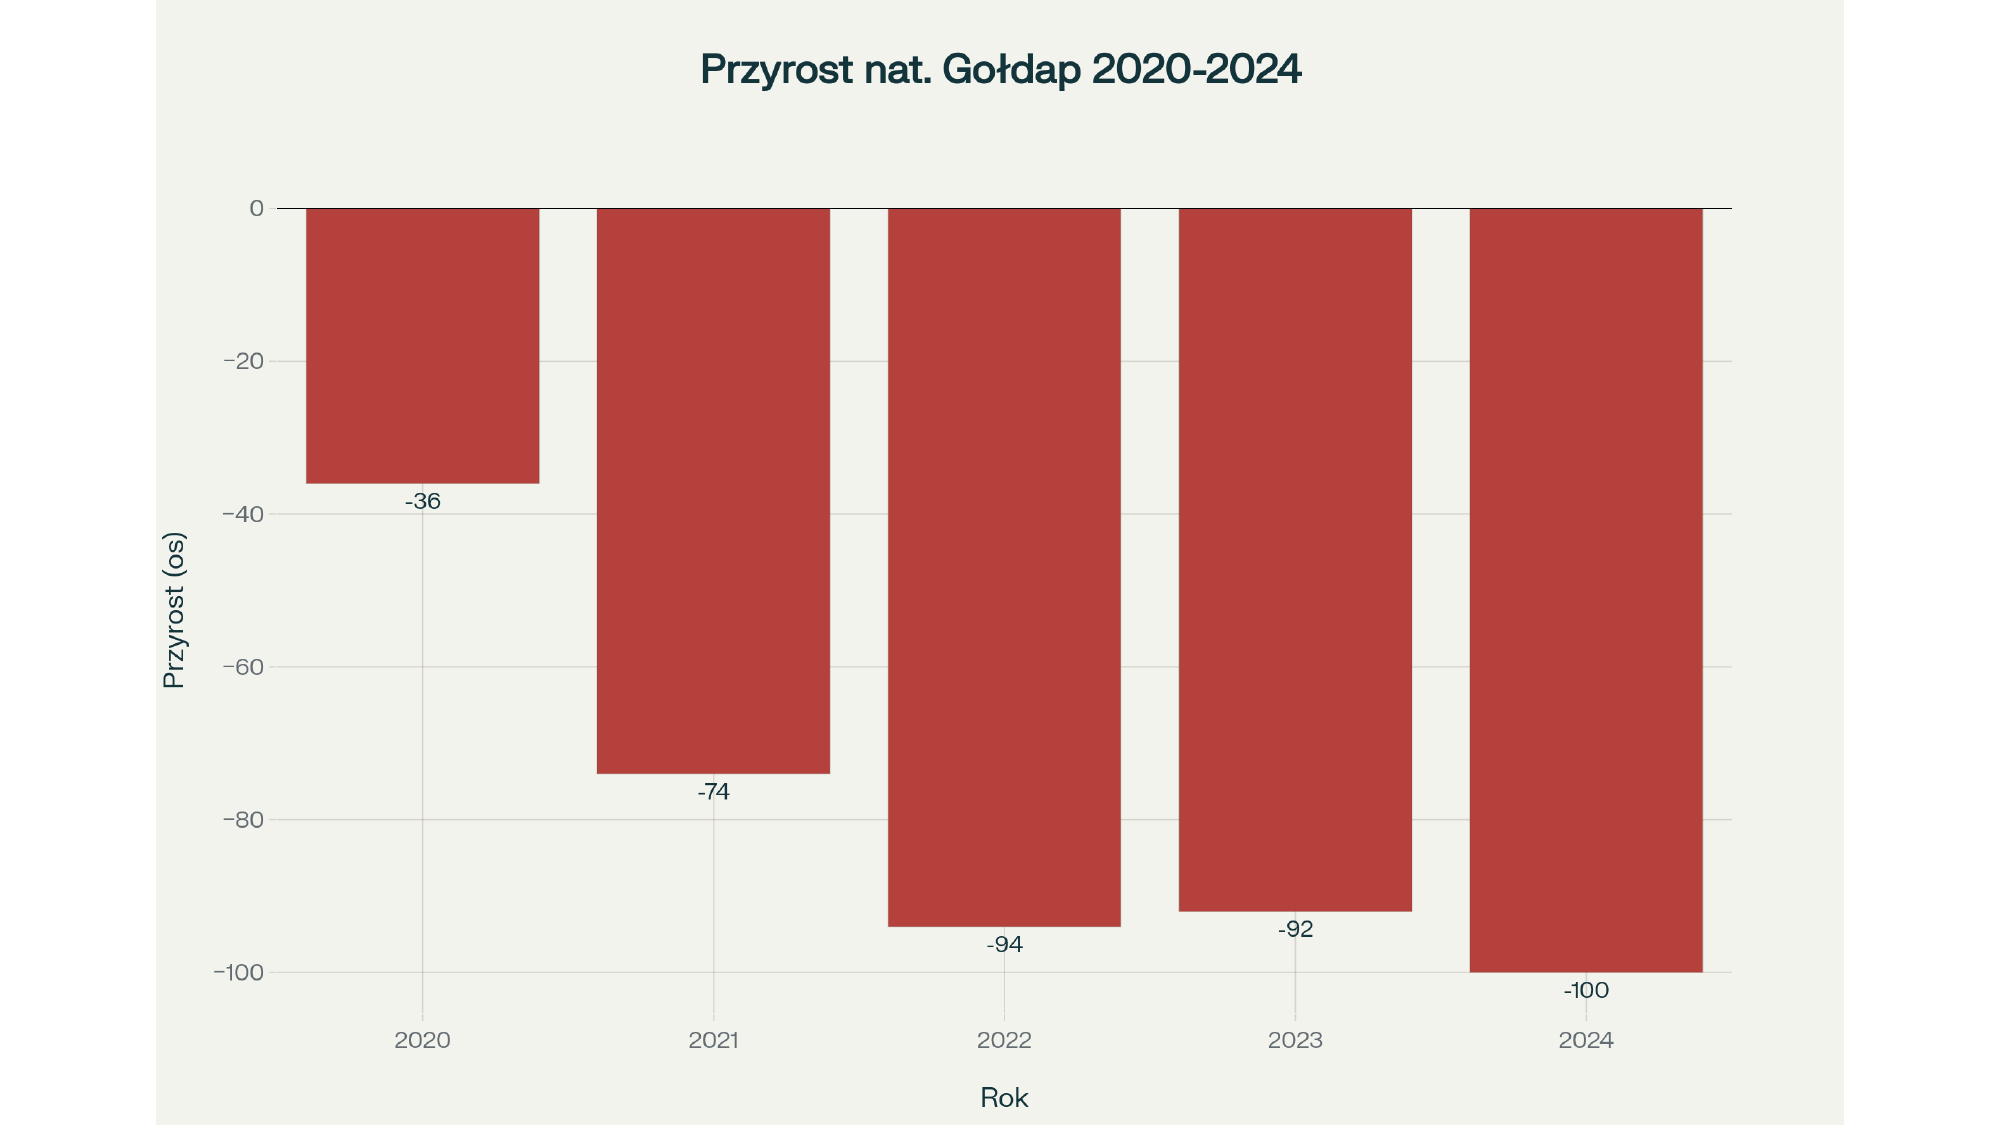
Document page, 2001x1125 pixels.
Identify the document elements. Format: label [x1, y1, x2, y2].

picture [156, 0, 1844, 1125]
